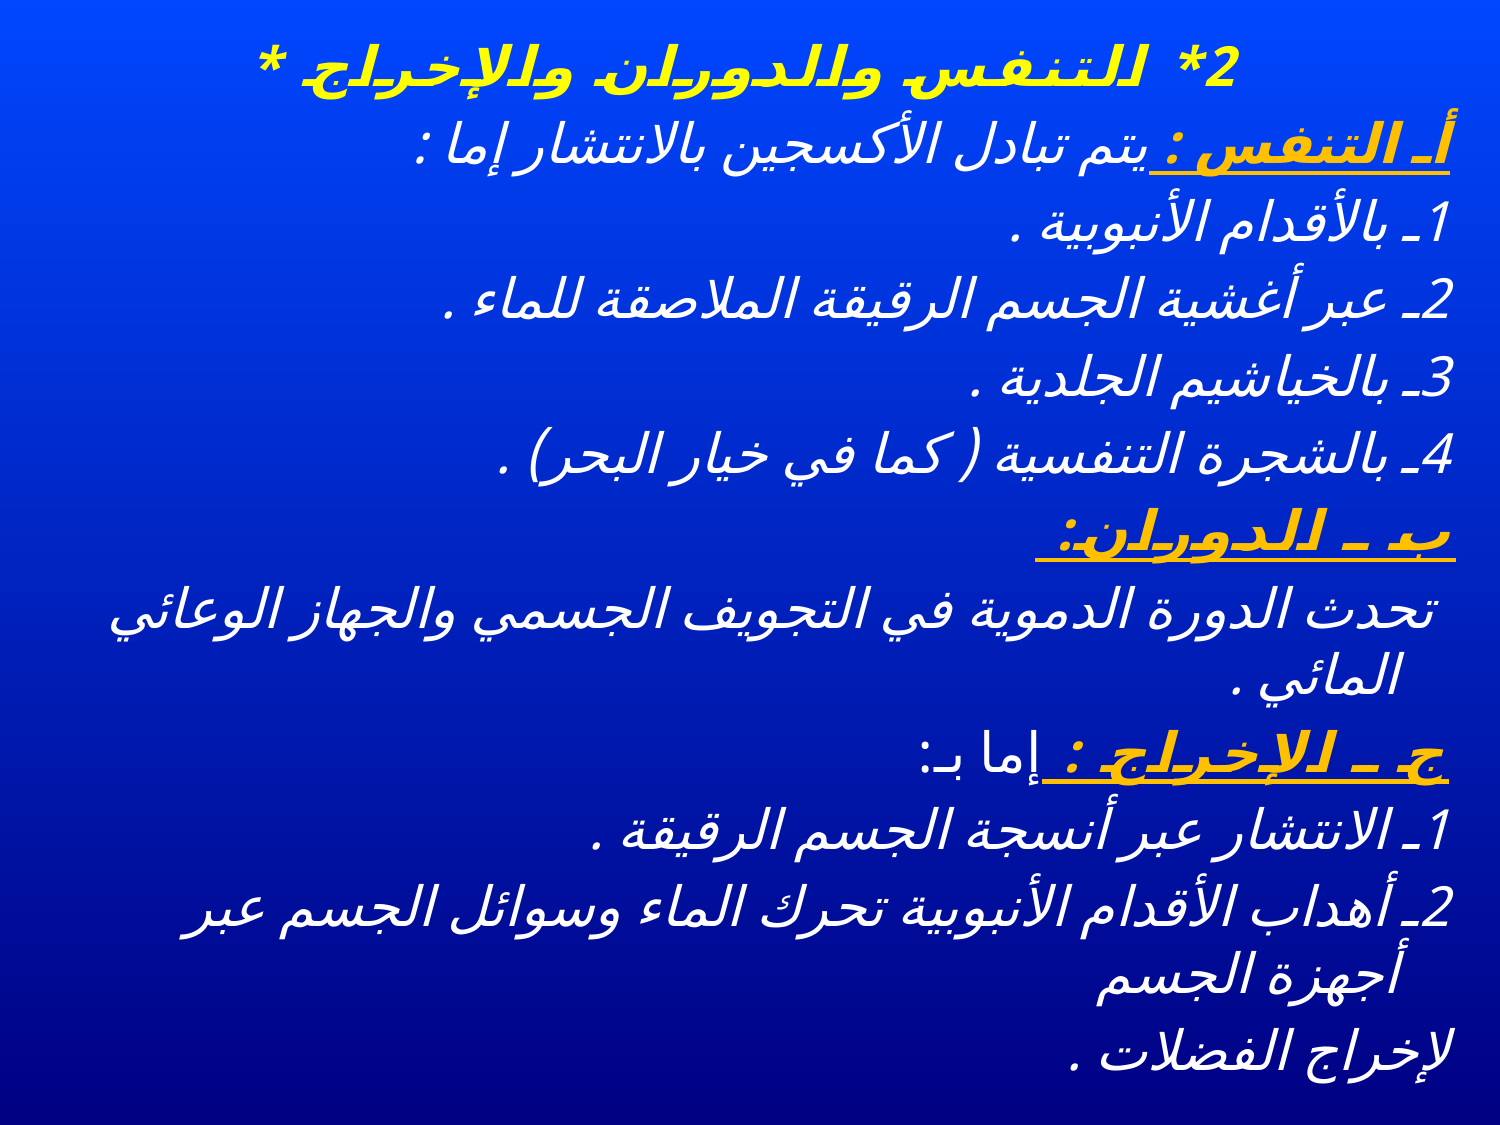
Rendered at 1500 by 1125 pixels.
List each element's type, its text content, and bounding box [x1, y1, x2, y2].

list 2* التنفس والدوران والإخراج * أـ التنفس : يتم تبادل الأكسجين بالانتشار إما : 1ـ بالأقدام الأنبوبية . 2ـ عبر أغشية الجسم الرقيقة الملاصقة للماء . 3ـ بالخياشيم الجلدية . 4ـ بالشجرة التنفسية ( كما في خيار البحر) . ب ـ الدوران: تحدث الدورة الدموية في التجويف الجسمي والجهاز الوعائي المائي . ج ـ الإخراج : إما بـ: 1ـ الانتشار عبر أنسجة الجسم الرقيقة . 2ـ أهداب الأقدام الأنبوبية تحرك الماء وسوائل الجسم عبر أجهزة الجسم لإخراج الفضلات . [23, 23, 1465, 1102]
